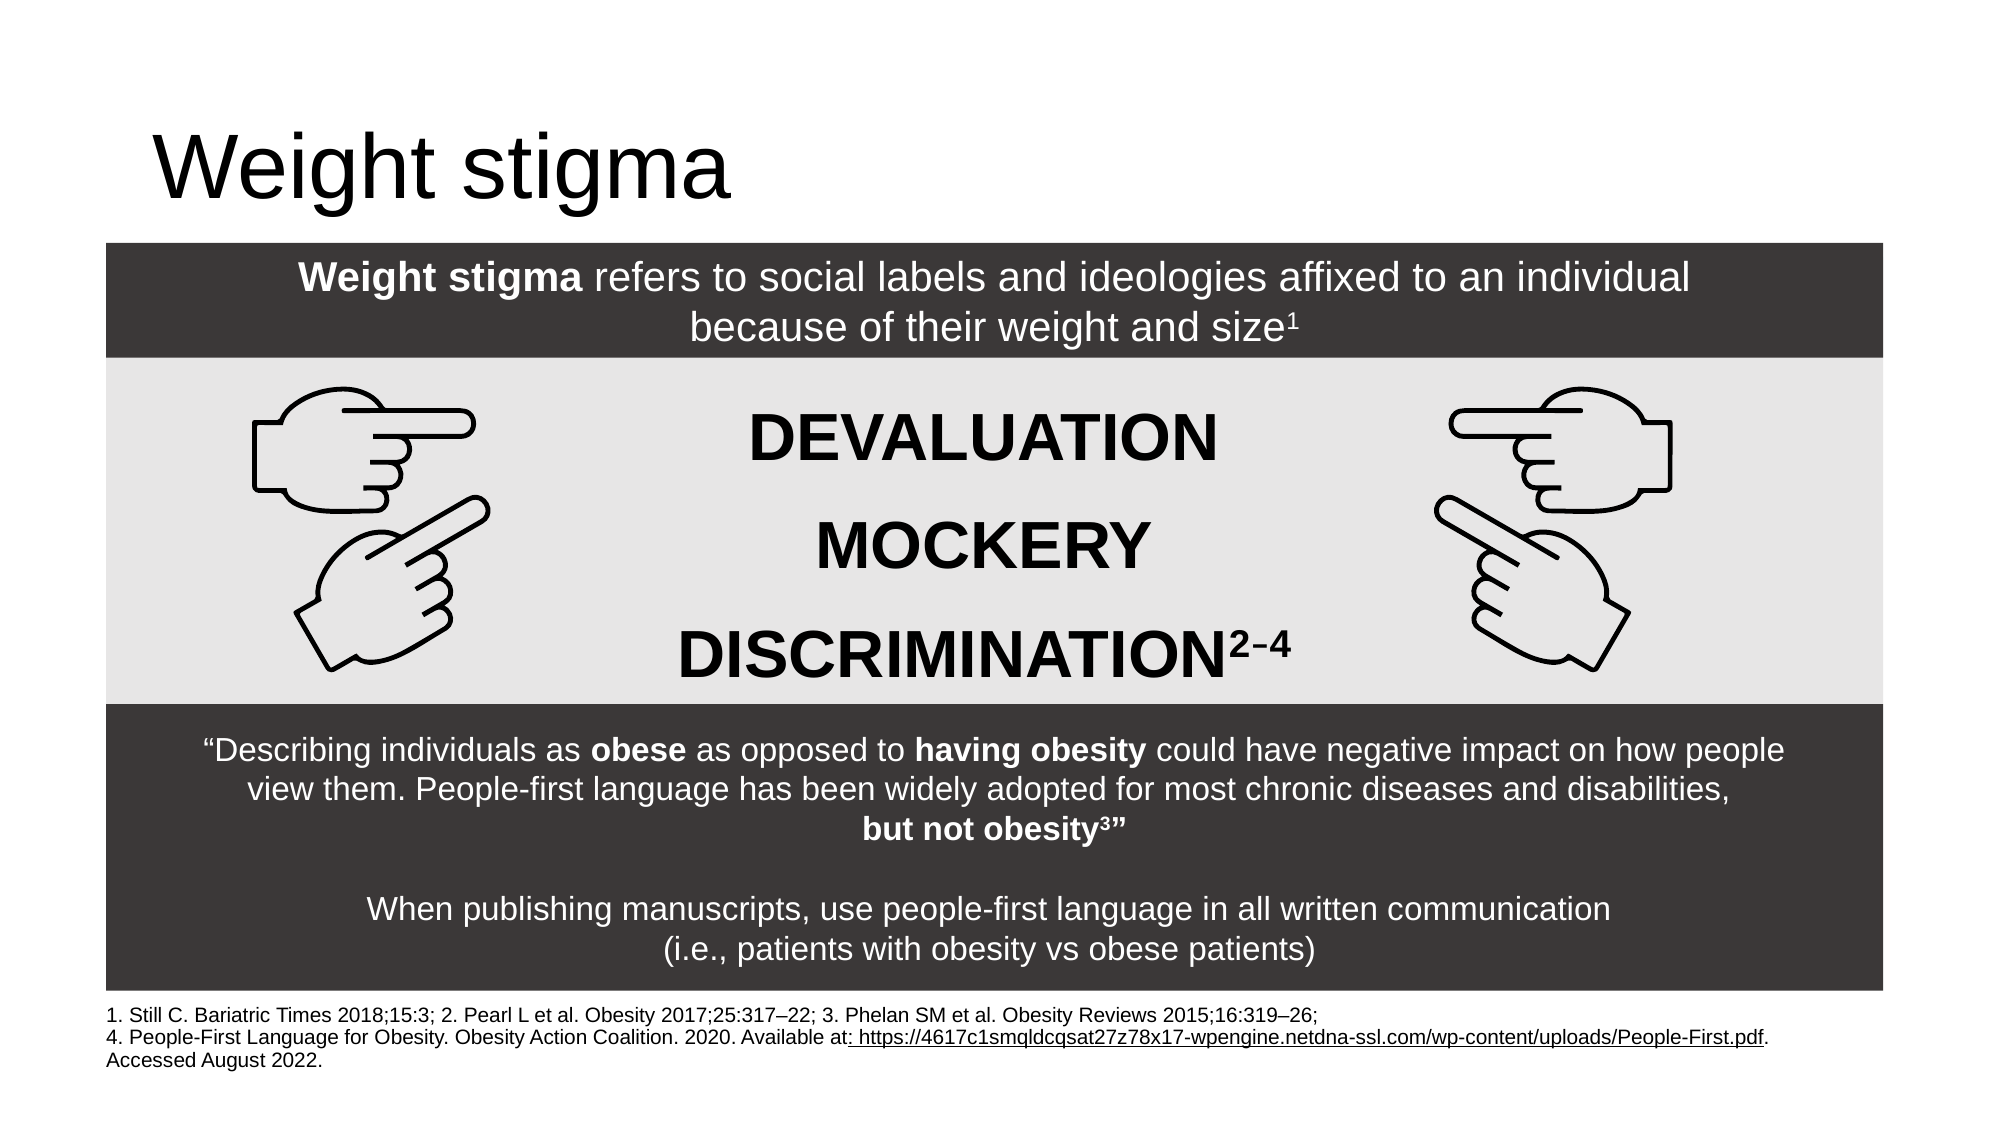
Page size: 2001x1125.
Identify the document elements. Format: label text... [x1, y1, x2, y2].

text_box “Describing individuals as obese as opposed to having obesity could have negative impact on how people view them. People-first language has been widely adopted for most chronic diseases and disabilities, but not obesity3” When publishing manuscripts, use people-first language in all written communication (i.e., patients with obesity vs obese patients) [105, 703, 1884, 992]
title Weight stigma [137, 59, 1863, 242]
list 1. Still C. Bariatric Times 2018;15:3; 2. Pearl L et al. Obesity 2017;25:317–22; 3. Phelan SM et al. Obesity Reviews 2015;16:319–26; 4. People-First Language for Obesity. Obesity Action Coalition. 2020. Available at: https://4617c1smqldcqsat27z78x17-wpengine.netdna-ssl.com/wp-content/uploads/People-First.pdf. Accessed August 2022. [106, 1018, 1848, 1072]
text_box DISCRIMINATION2–4 [566, 603, 1403, 698]
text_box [252, 386, 518, 646]
text_box DEVALUATION [657, 386, 1312, 482]
text_box [105, 256, 1884, 703]
text_box Weight stigma refers to social labels and ideologies affixed to an individual because of their weight and size1 [106, 242, 1884, 358]
text_box MOCKERY [657, 494, 1312, 590]
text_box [1406, 386, 1673, 646]
